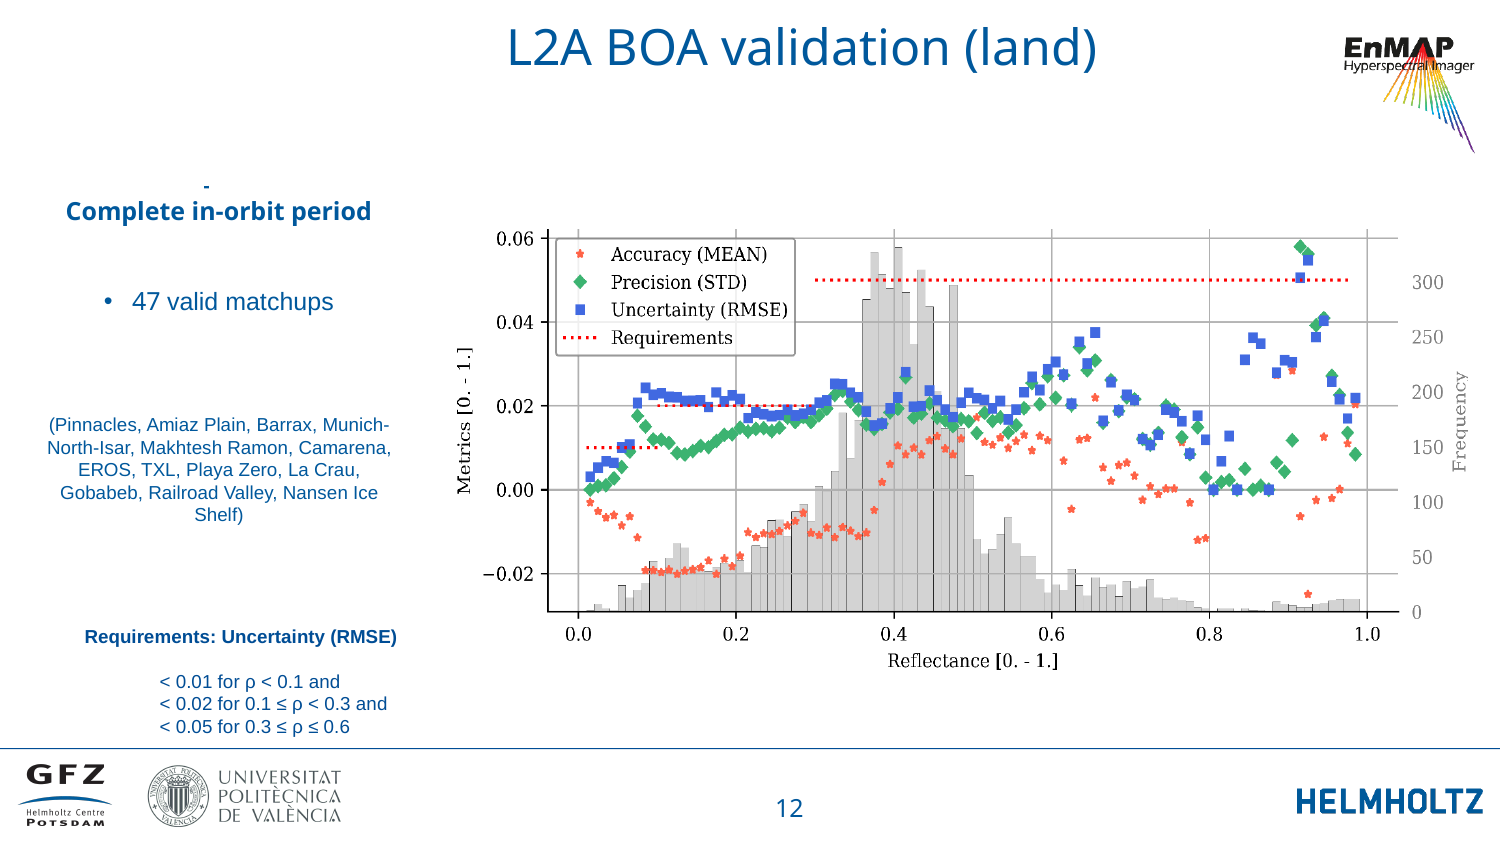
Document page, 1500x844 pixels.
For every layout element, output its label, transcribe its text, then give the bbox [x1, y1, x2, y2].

picture [146, 745, 343, 844]
slide_number 12 [681, 785, 819, 828]
picture [1344, 72, 1475, 90]
list [24, 90, 1475, 663]
text_box Complete in-orbit period 47 valid matchups (Pinnacles, Amiaz Plain, Barrax, Munich-North-Isar, Makhtesh Ramon, Camarena, EROS, TXL, Playa Zero, La Crau, Gobabeb, Railroad Valley, Nansen Ice Shelf) [24, 188, 414, 563]
picture [456, 229, 1468, 671]
picture [1296, 787, 1483, 814]
text_box Requirements: Uncertainty (RMSE) < 0.01 for ρ < 0.1 and < 0.02 for 0.1 ≤ ρ < 0.3 and < 0.05 for 0.3 ≤ ρ ≤ 0.6 [69, 617, 412, 745]
text_box L2A BOA validation (land) [76, 18, 1500, 72]
